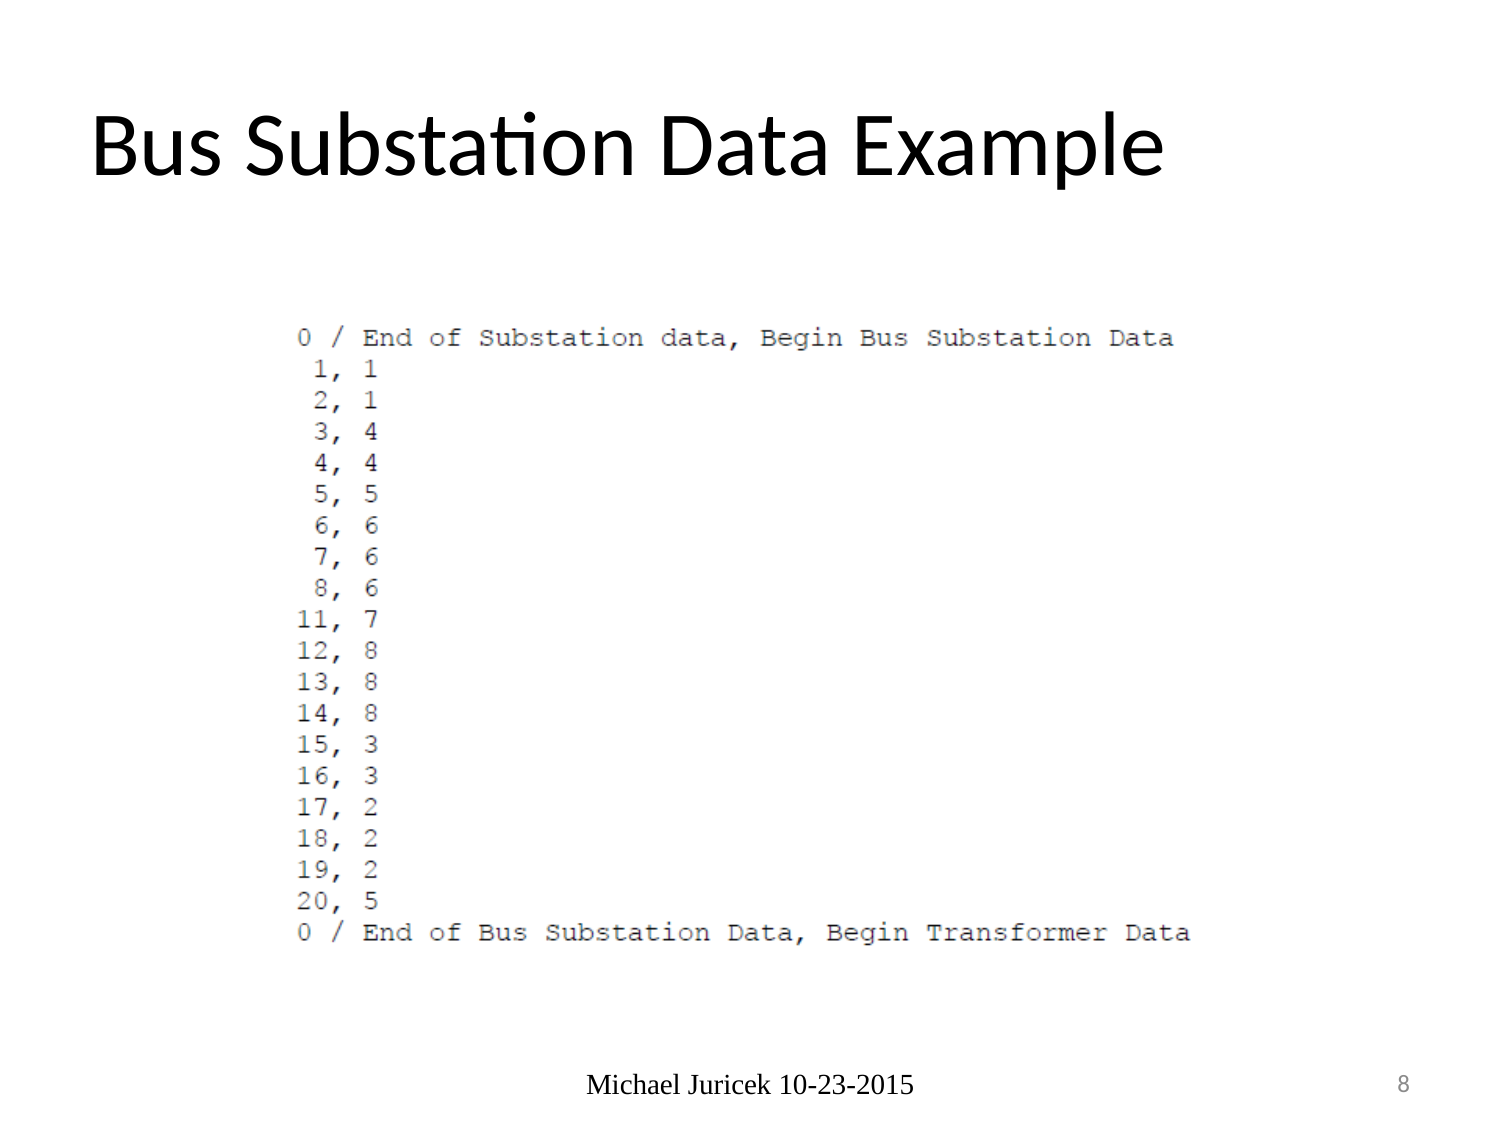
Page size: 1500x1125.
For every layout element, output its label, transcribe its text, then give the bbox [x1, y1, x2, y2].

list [281, 320, 1219, 947]
slide_number 8 [1074, 1052, 1425, 1113]
title Bus Substation Data Example [75, 45, 1425, 233]
footer Michael Juricek 10-23-2015 [512, 1052, 988, 1113]
